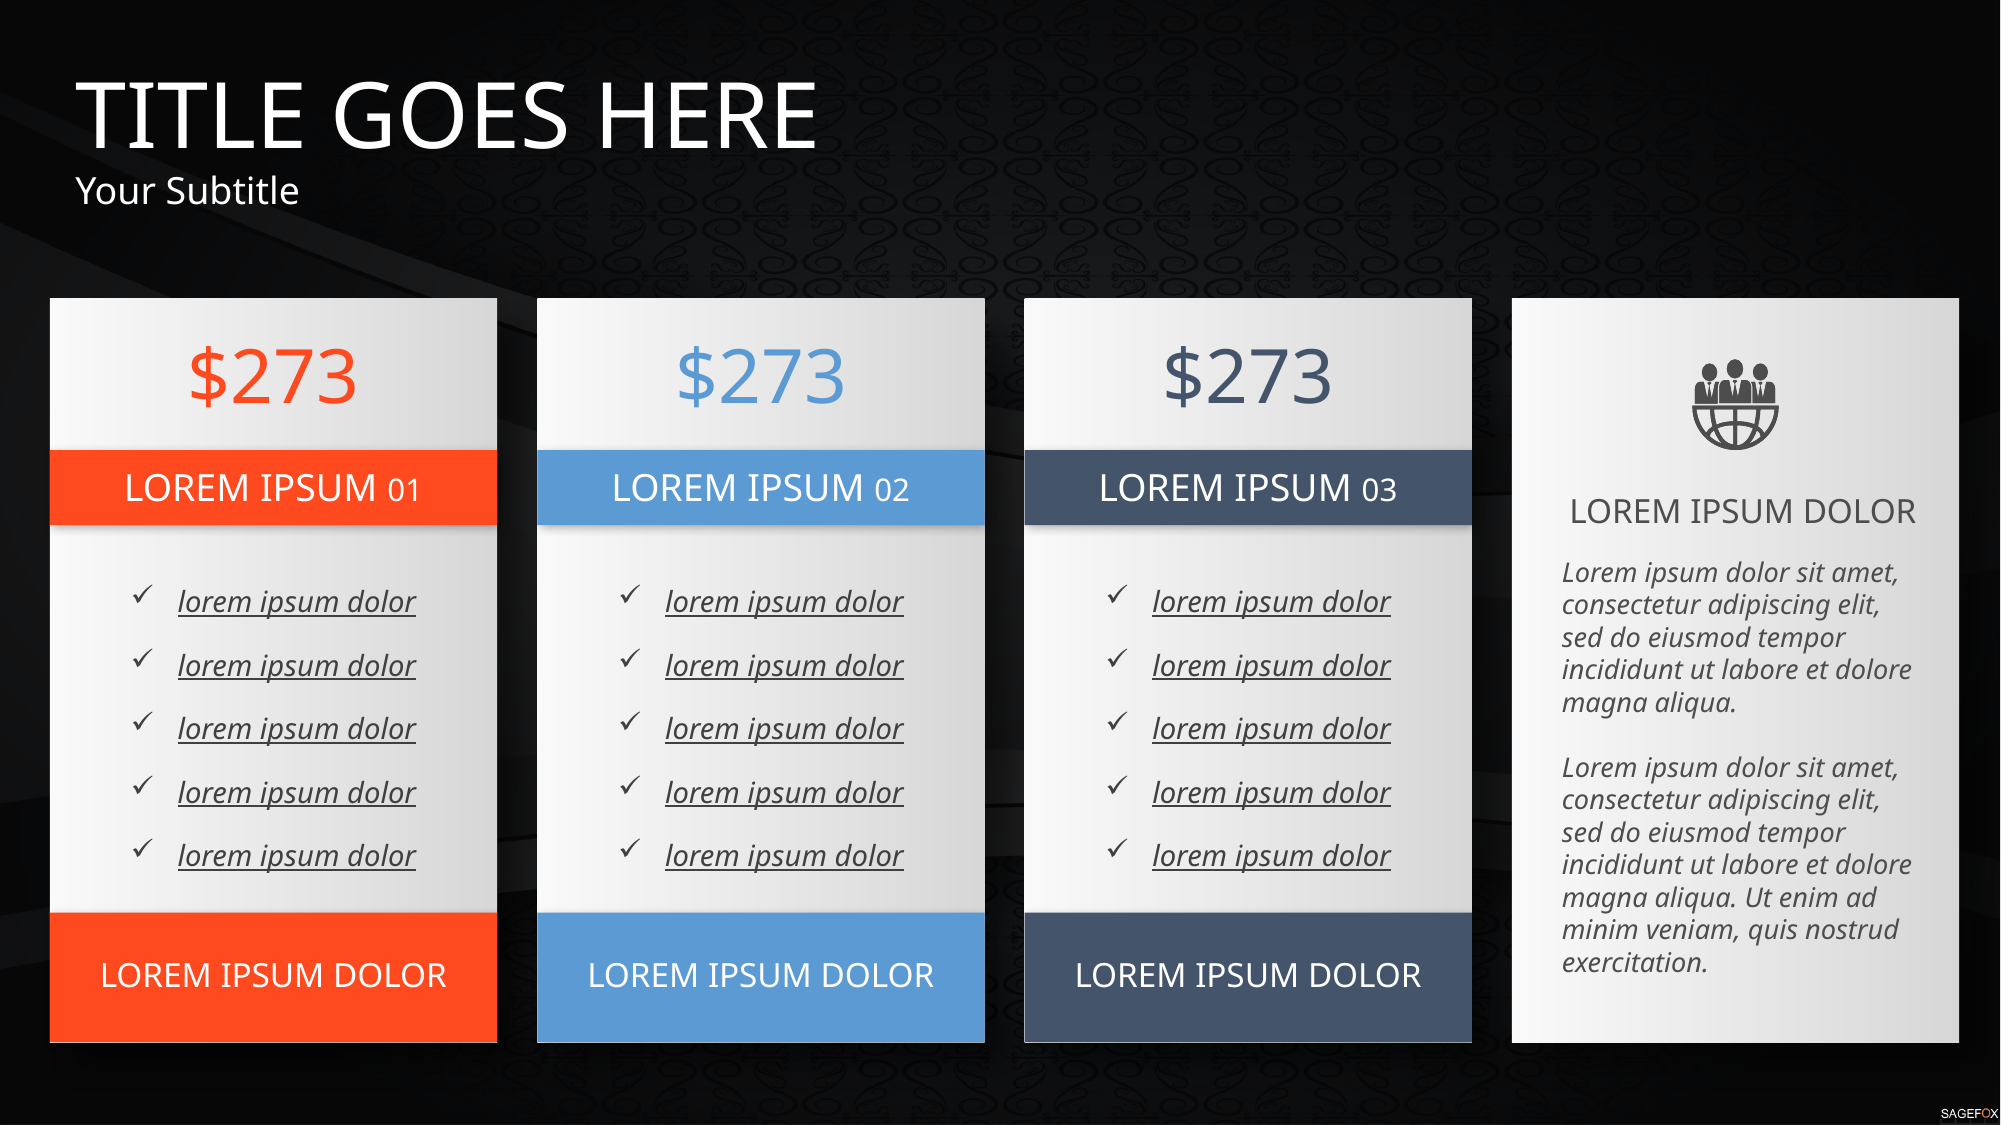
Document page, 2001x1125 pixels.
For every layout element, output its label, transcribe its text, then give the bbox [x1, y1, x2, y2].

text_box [1692, 359, 1779, 450]
picture [0, 0, 2001, 1125]
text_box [1024, 298, 1472, 1043]
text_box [49, 298, 498, 1043]
text_box TITLE GOES HERE Your Subtitle [60, 49, 1036, 220]
text_box [1511, 298, 1960, 1043]
text_box LOREM IPSUM DOLOR Lorem ipsum dolor sit amet, consectetur adipiscing elit, sed do eiusmod tempor incididunt ut labore et dolore magna aliqua. Lorem ipsum dolor sit amet, consectetur adipiscing elit, sed do eiusmod tempor incididunt ut labore et dolore magna aliqua. Ut enim ad minim veniam, quis nostrud exercitation. [1547, 482, 1940, 985]
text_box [537, 298, 985, 1043]
